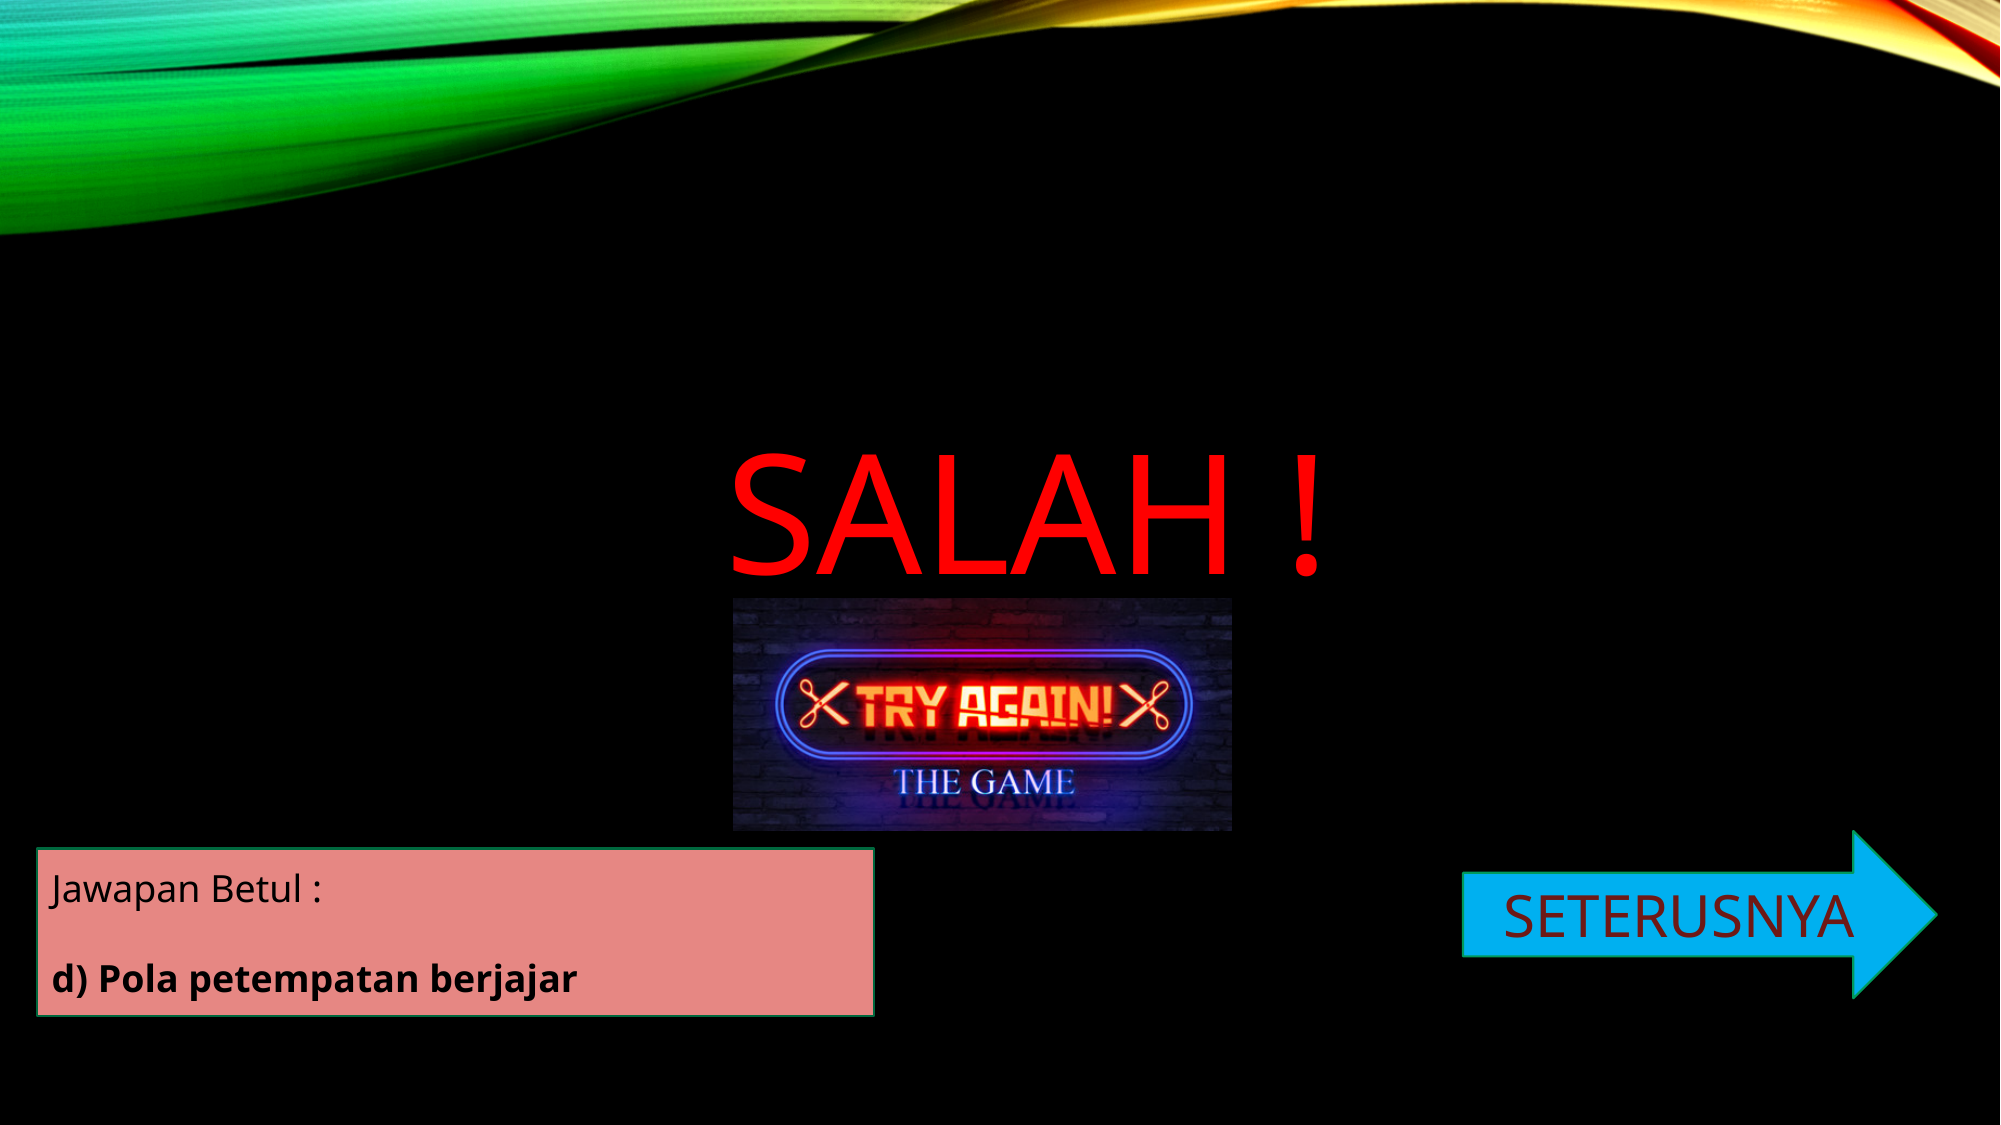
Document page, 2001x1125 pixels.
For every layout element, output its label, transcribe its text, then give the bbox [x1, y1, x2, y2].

picture [0, 0, 2000, 237]
text_box SETERUSNYA [1461, 830, 1938, 1000]
picture [733, 598, 1232, 832]
text_box SALAH ! [678, 200, 1377, 616]
text_box Jawapan Betul : d) Pola petempatan berjajar [36, 847, 875, 1017]
